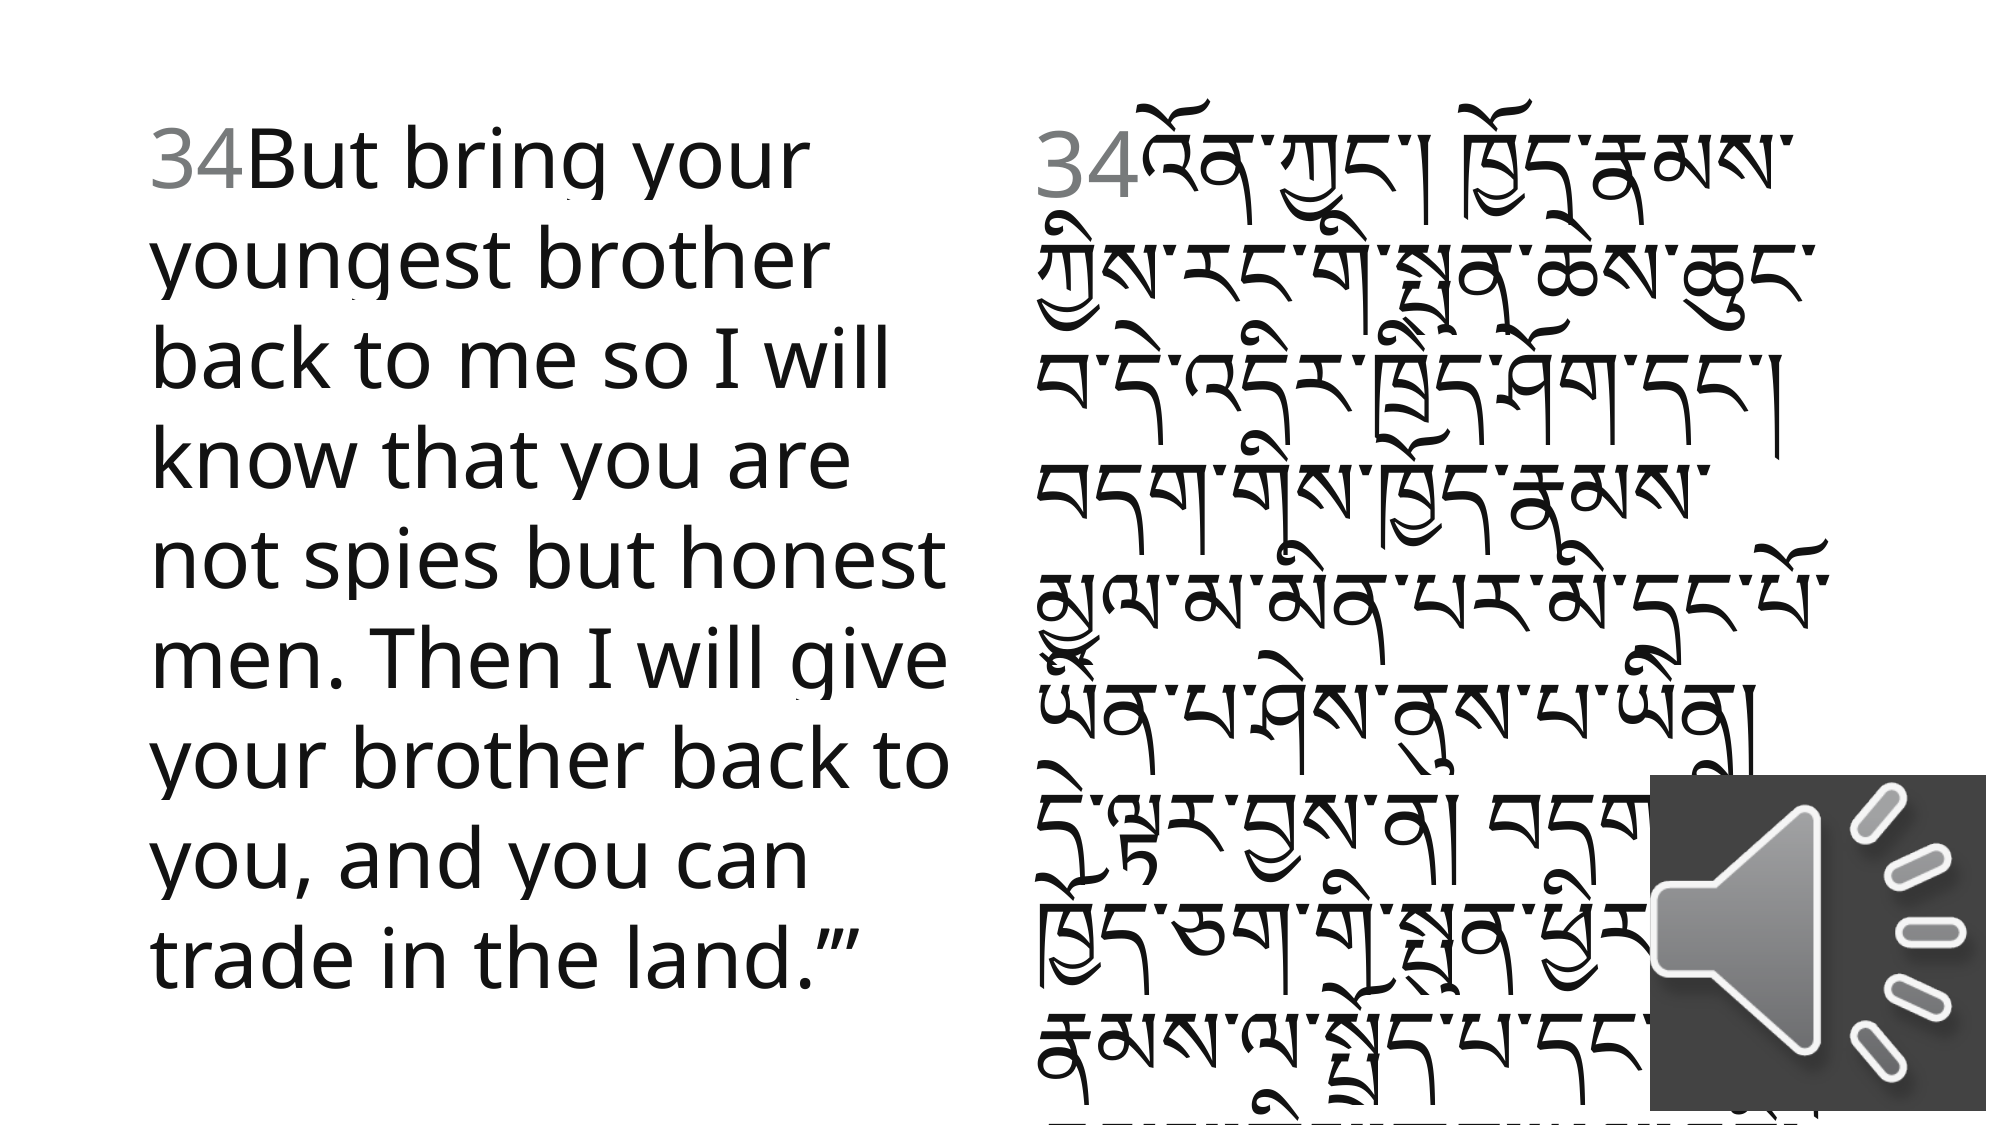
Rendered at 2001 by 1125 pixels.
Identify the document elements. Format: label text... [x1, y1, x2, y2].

text_box 34But bring your youngest brother back to me so I will know that you are not spies but honest men. Then I will give your brother back to you, and you can trade in the land.’” [134, 98, 981, 1030]
text_box 34འོན༌ཀྱང༌། ཁྱོད་རྣམས་ཀྱིས་རང་གི་སྤུན་ཆེས་ཆུང་བ་དེ་འདིར་ཁྲིད་ཤོག༌དང༌། བདག་གིས་ཁྱོད་རྣམས་མྱུལ་མ་མིན་པར་མི་དྲང་པོ་ཡིན་པ་ཤེས་ནུས་པ༌ཡིན། དེ་ལྟར་བྱས༌ན། བདག་གིས་ཁྱོད་ཅག་གི་སྤུན་ཕྱིར་ཁྱོད་རྣམས་ལ་སྤྲོད་པ༌དང༌། ཁྱོད་རྣམས་ཀྱིས་ཀྱང་ཡུལ་འདི་ནས་ཚོང་ལས་གཉེར་ཆོག་པ་ཡིན་སྨྲས་ཞེས༌བཤད་དོ།། [1019, 98, 1866, 1030]
picture [1648, 773, 1987, 1112]
